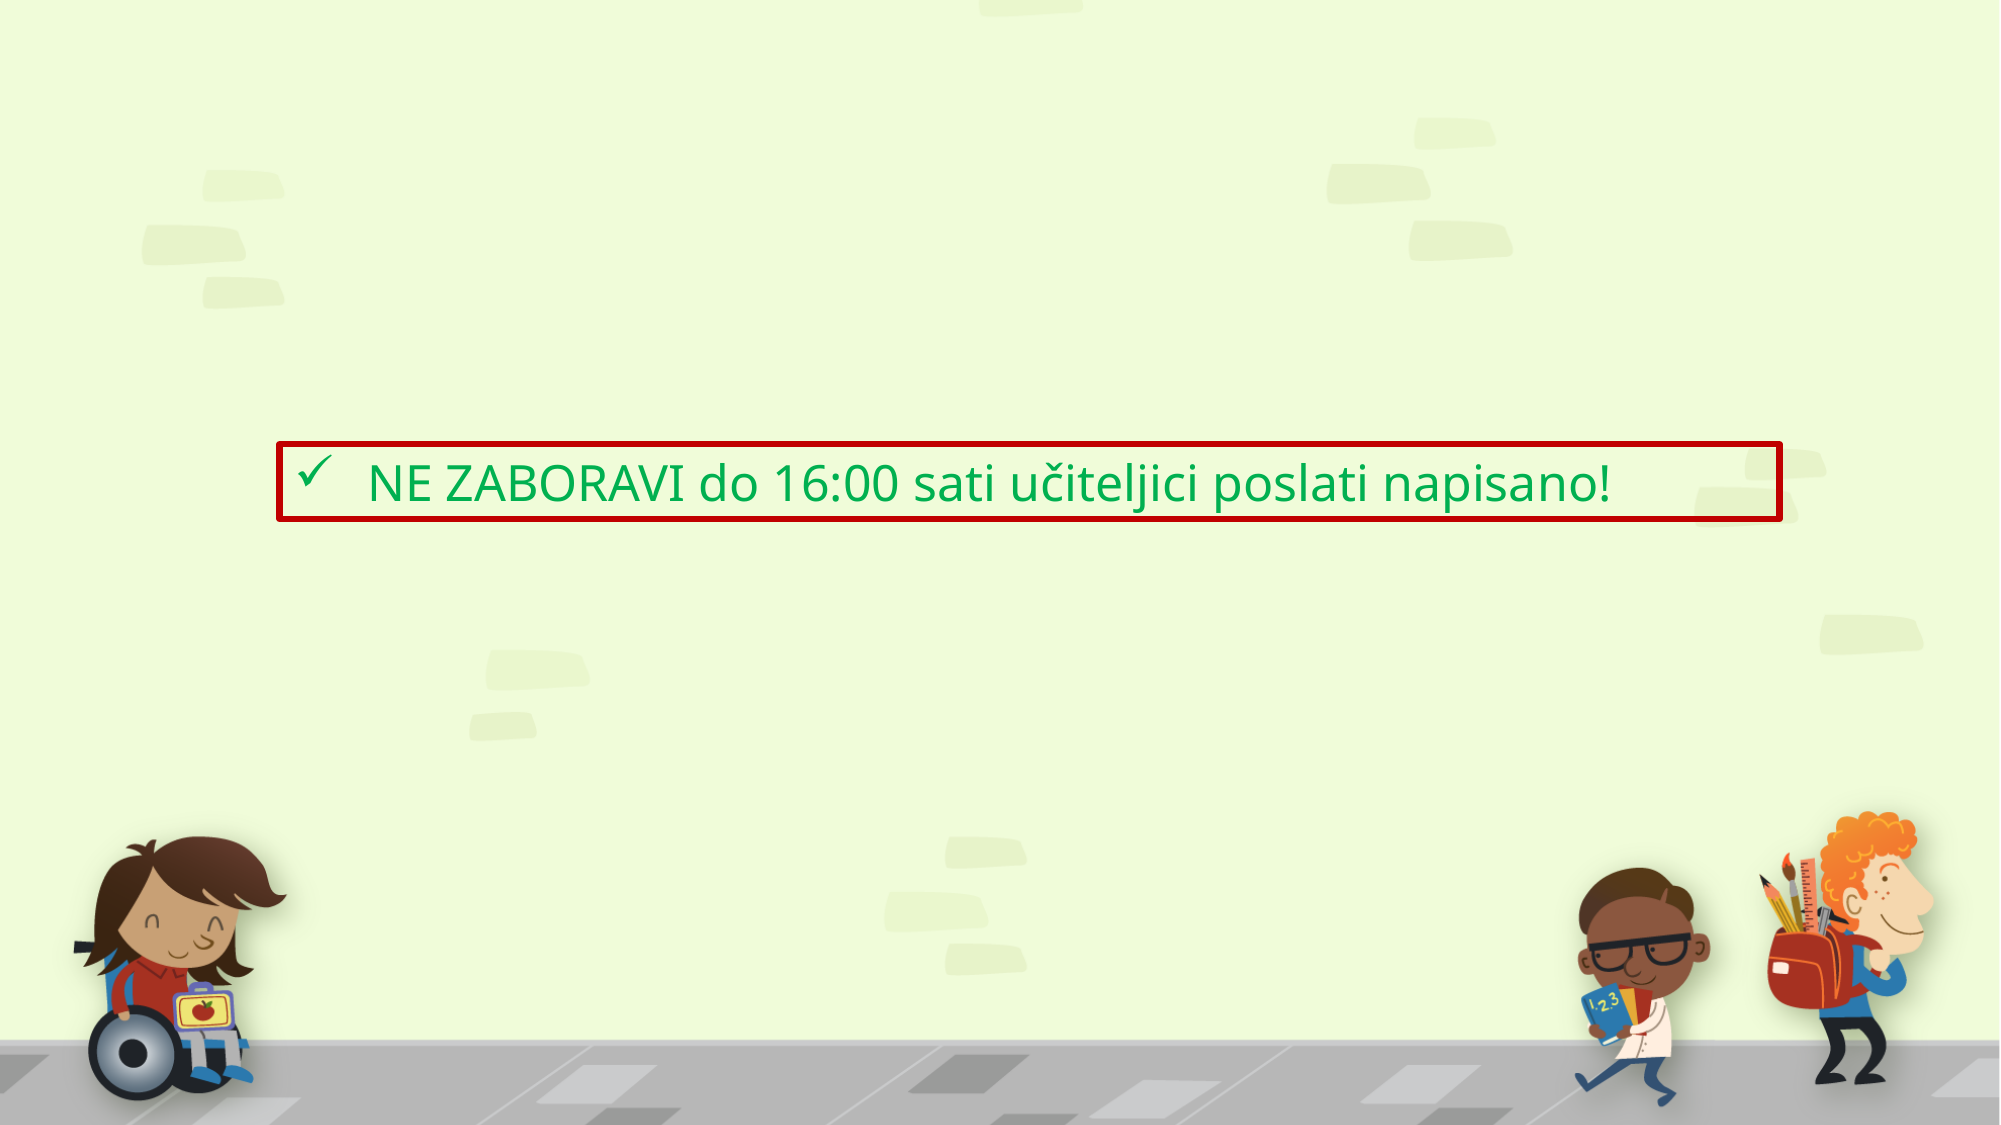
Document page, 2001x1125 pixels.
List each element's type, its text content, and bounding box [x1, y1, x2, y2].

picture [0, 0, 2000, 1125]
text_box NE ZABORAVI do 16:00 sati učiteljici poslati napisano! [279, 444, 1780, 520]
